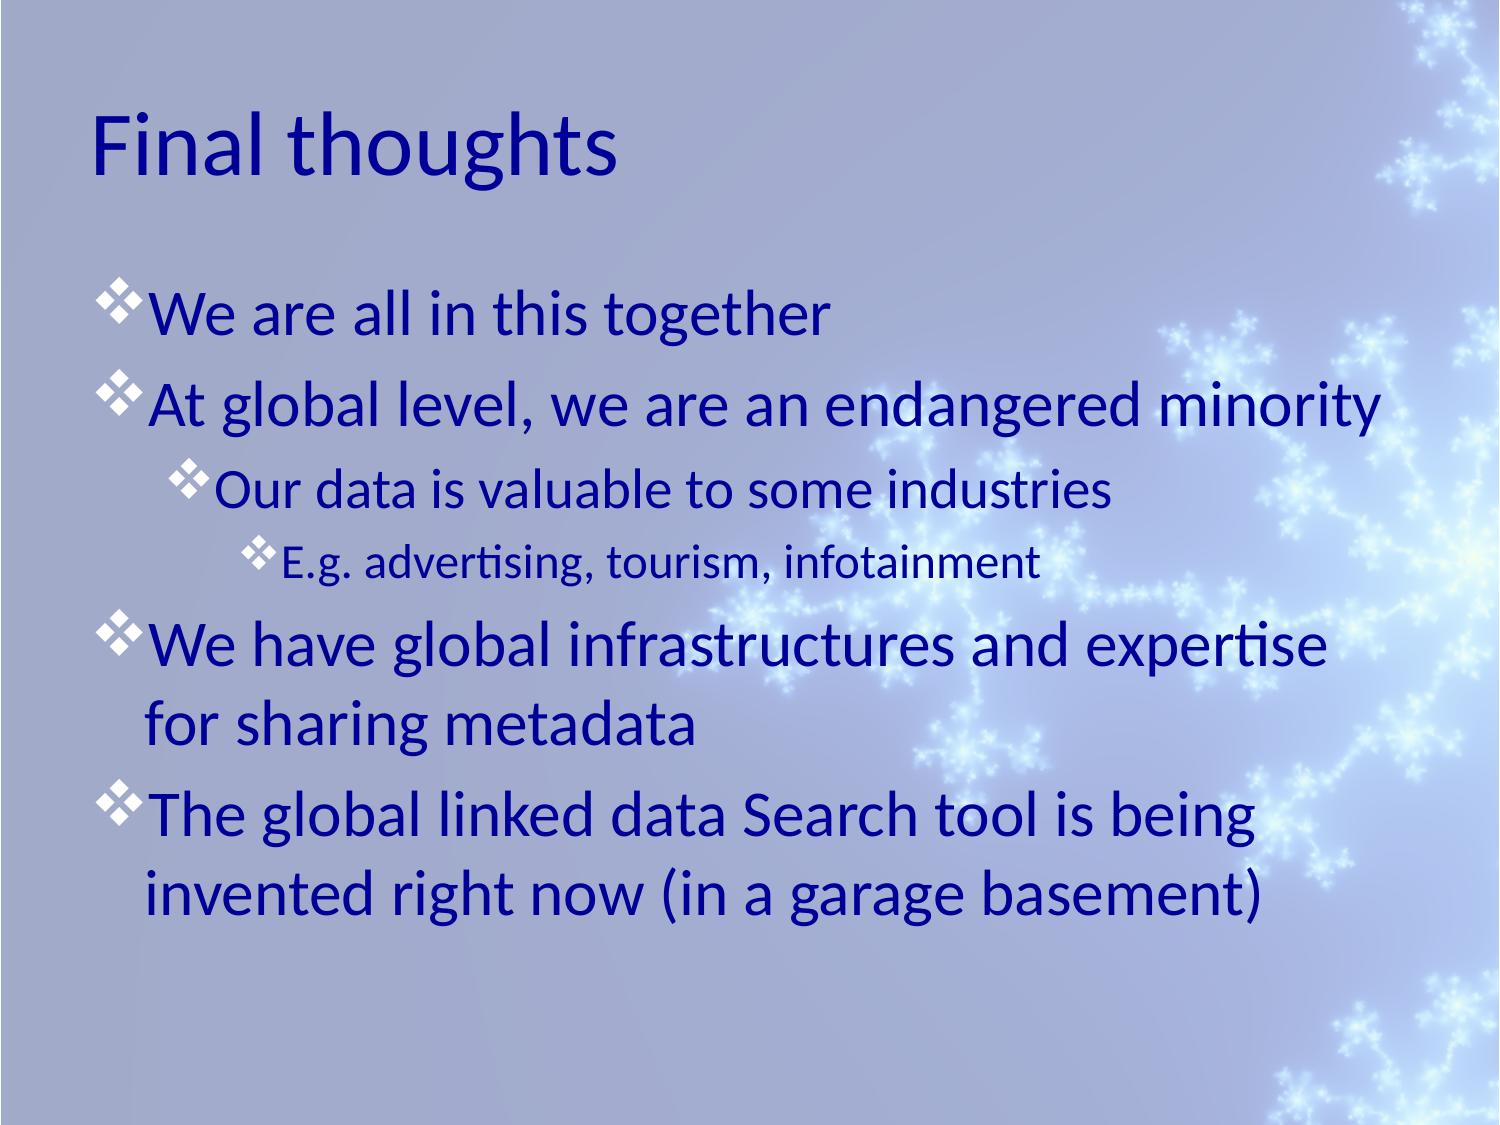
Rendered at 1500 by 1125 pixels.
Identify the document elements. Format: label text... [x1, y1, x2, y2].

title Final thoughts [75, 45, 1425, 233]
picture [1, 0, 1499, 1125]
list We are all in this together At global level, we are an endangered minority Our data is valuable to some industries E.g. advertising, tourism, infotainment We have global infrastructures and expertise for sharing metadata The global linked data Search tool is being invented right now (in a garage basement) [75, 262, 1425, 1005]
